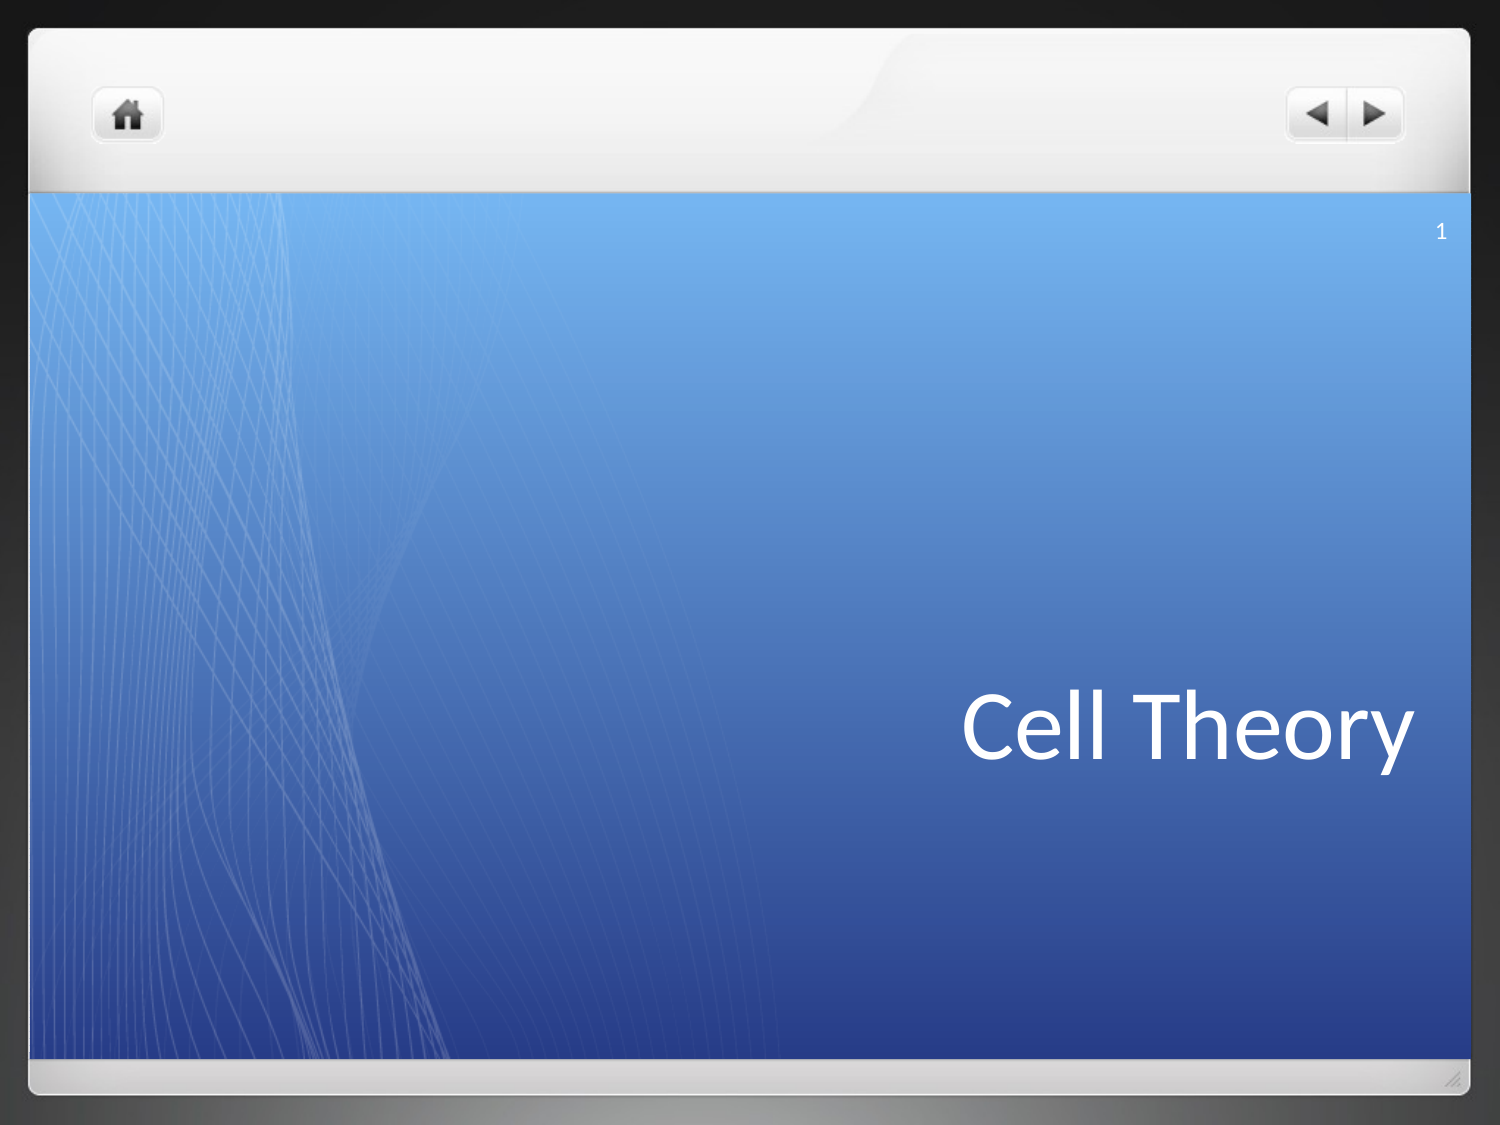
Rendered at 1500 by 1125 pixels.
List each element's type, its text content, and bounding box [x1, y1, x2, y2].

text_box 1 [1432, 212, 1450, 245]
picture [0, 0, 1500, 1125]
text_box Cell Theory [958, 657, 1419, 780]
